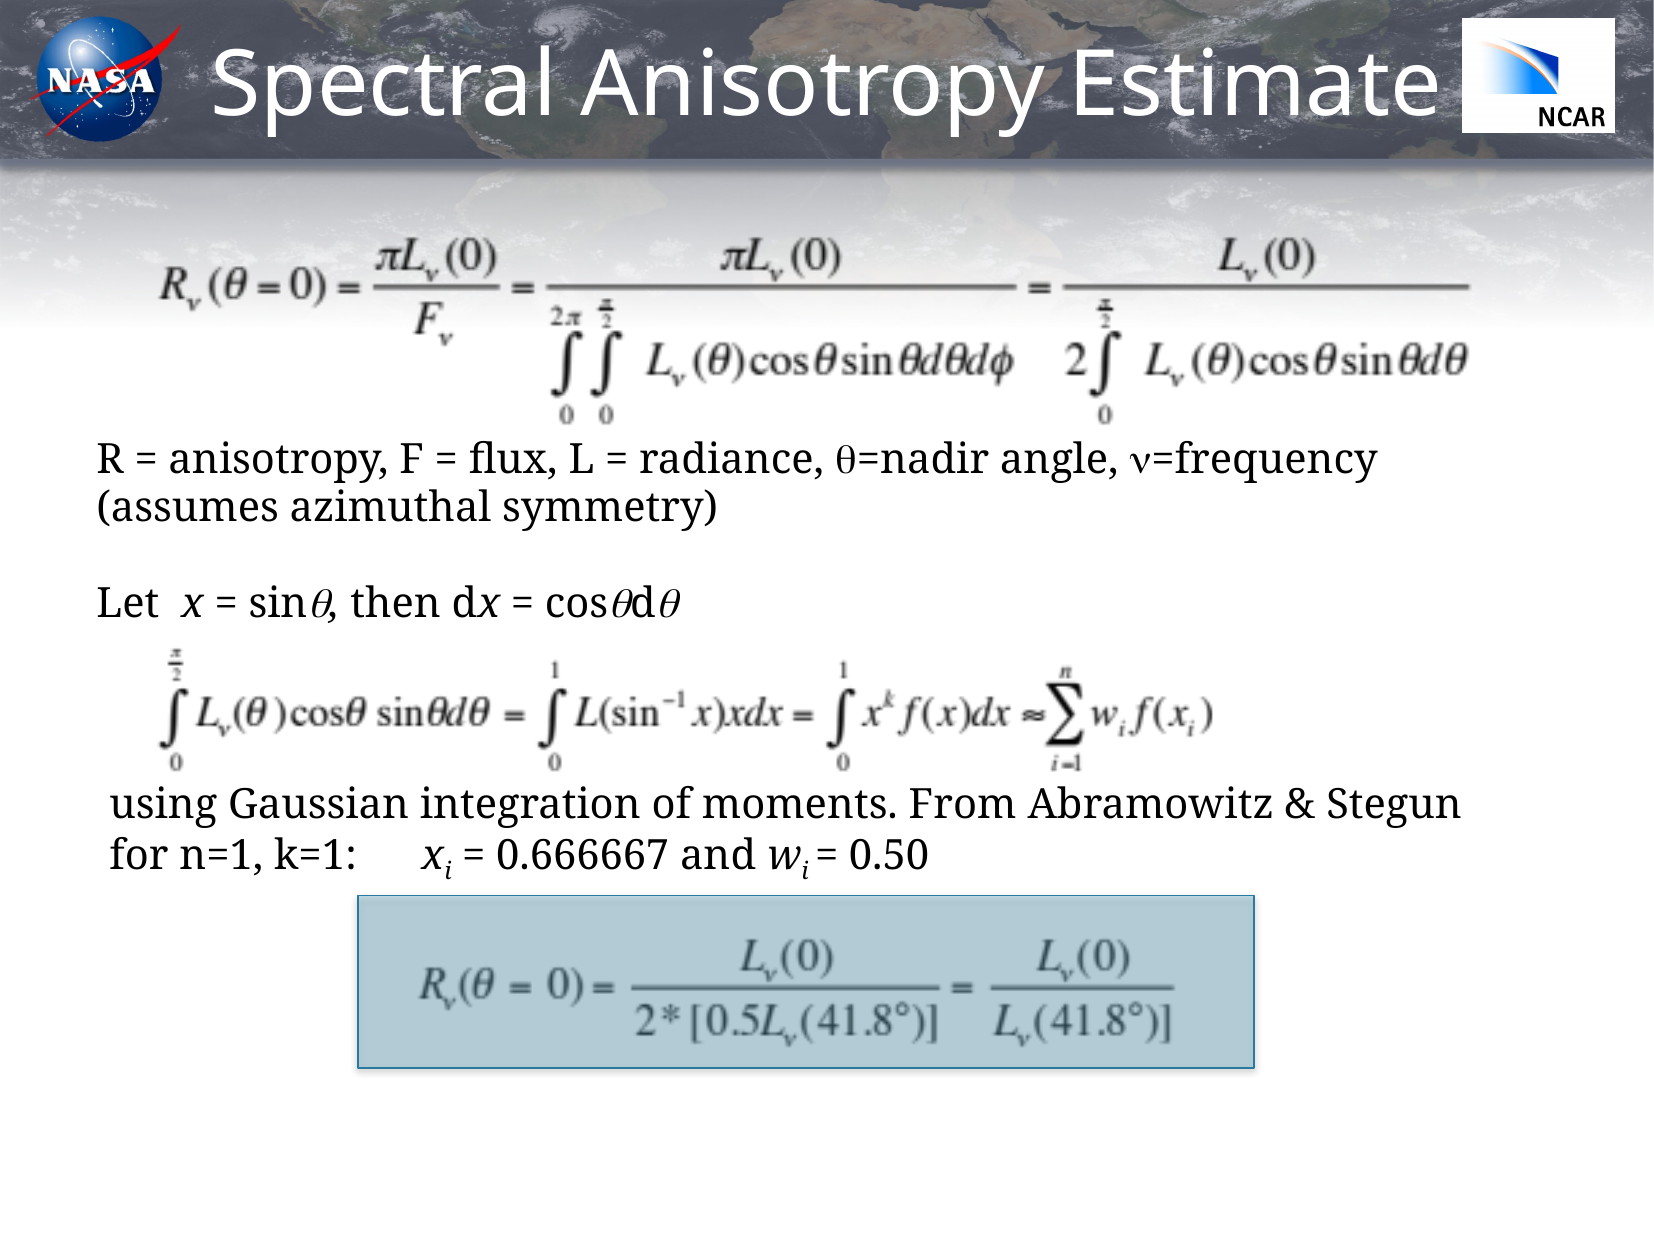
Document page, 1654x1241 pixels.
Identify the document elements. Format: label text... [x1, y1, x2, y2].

text_box R = anisotropy, F = flux, L = radiance, q=nadir angle, n=frequency (assumes azimuthal symmetry) Let x = sinq, then dx = cosqdq [79, 427, 1395, 636]
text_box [357, 895, 1255, 1069]
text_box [156, 642, 1213, 772]
picture [0, 0, 1654, 412]
title Spectral Anisotropy Estimate [82, 0, 1571, 176]
text_box using Gaussian integration of moments. From Abramowitz & Stegun for n=1, k=1: xi = 0.666667 and wi = 0.50 [82, 771, 1479, 939]
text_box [154, 229, 1475, 426]
